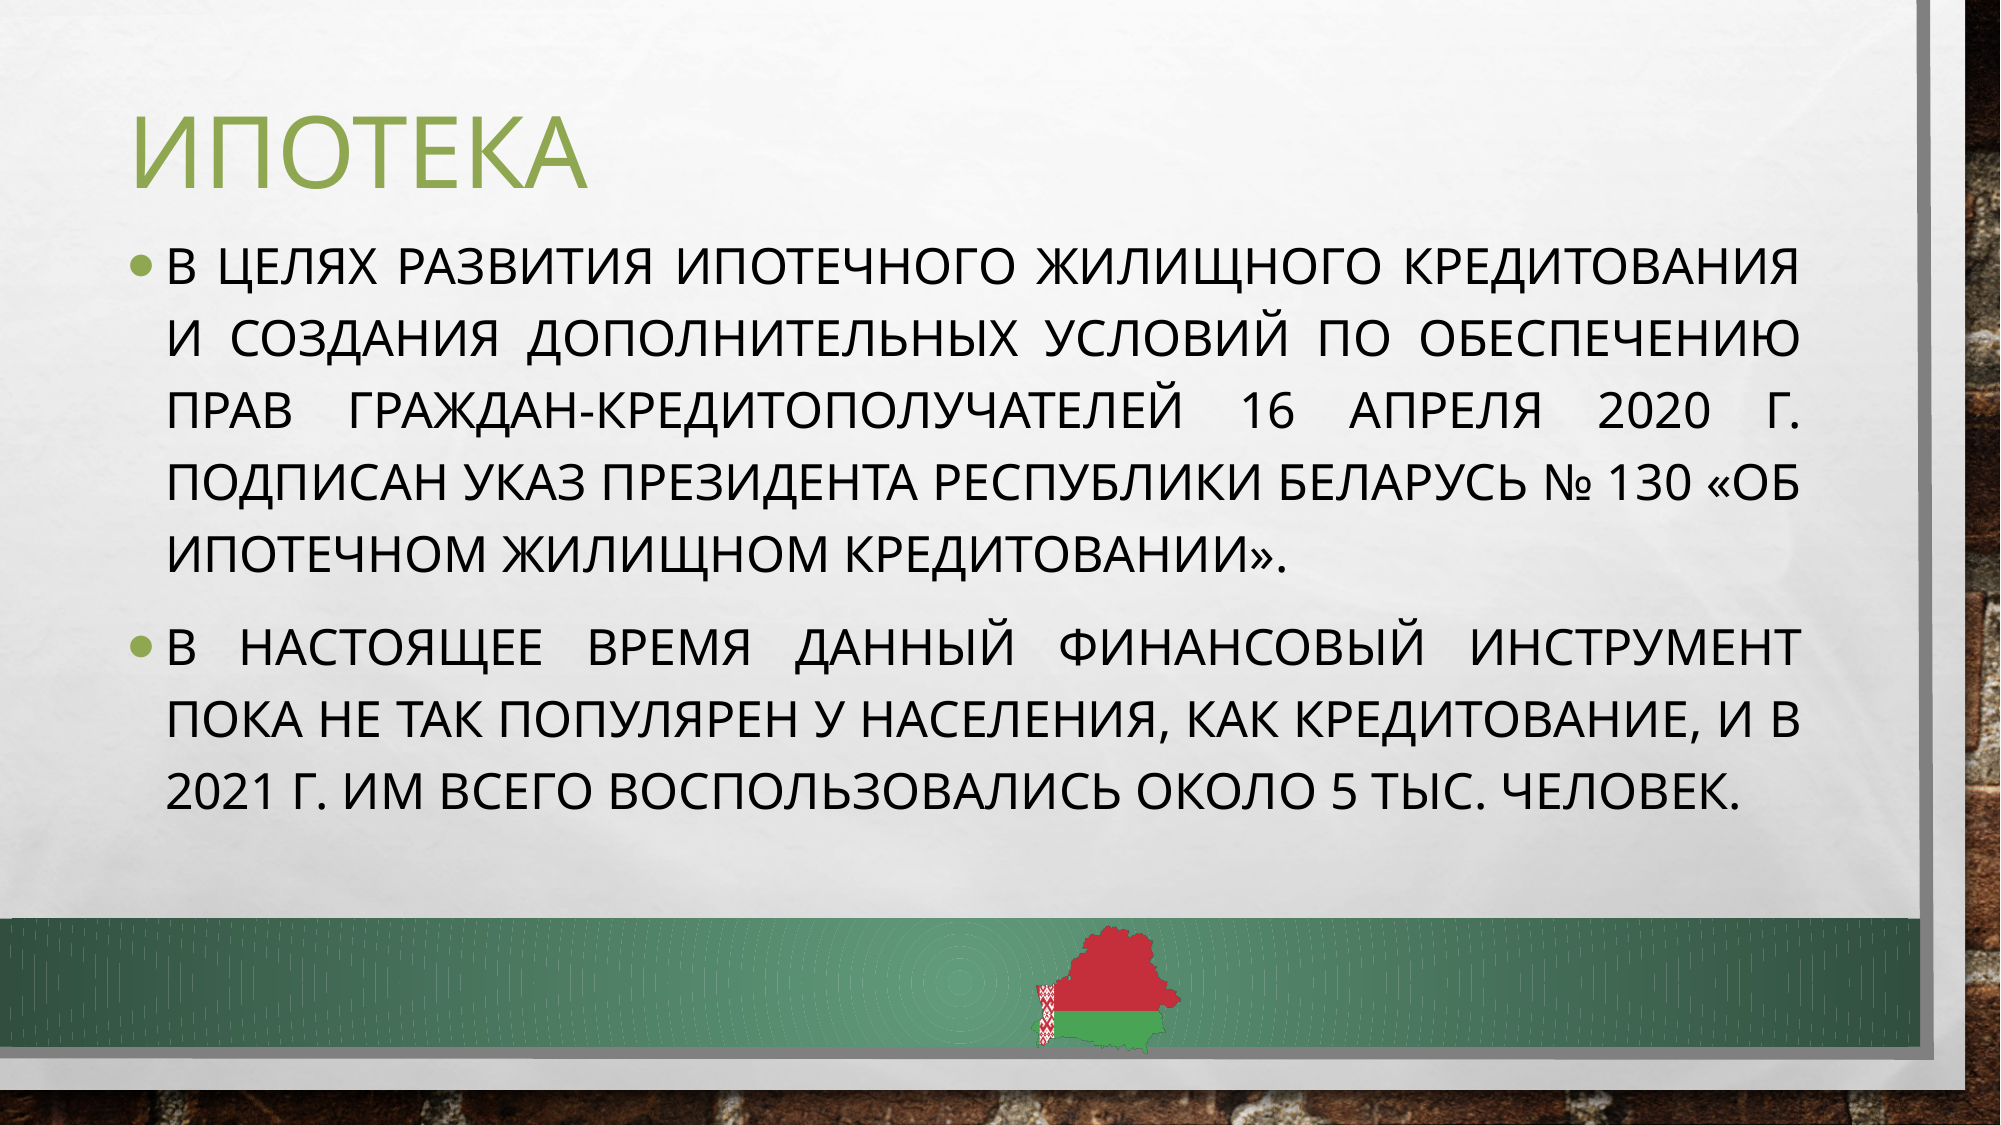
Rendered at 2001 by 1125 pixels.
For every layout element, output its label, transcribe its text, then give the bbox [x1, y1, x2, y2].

picture [0, 0, 2000, 1125]
list В целях развития ипотечного жилищного кредитования и создания дополнительных условий по обеспечению прав граждан-кредитополучателей 16 апреля 2020 г. подписан Указ Президента Республики Беларусь № 130 «Об ипотечном жилищном кредитовании». В настоящее время данный финансовый инструмент пока не так популярен у населения, как кредитование, и в 2021 г. им всего воспользовались около 5 тыс. человек. [112, 296, 1818, 840]
picture [1031, 924, 1181, 1055]
title ИПОТЕКА [112, 61, 1818, 251]
